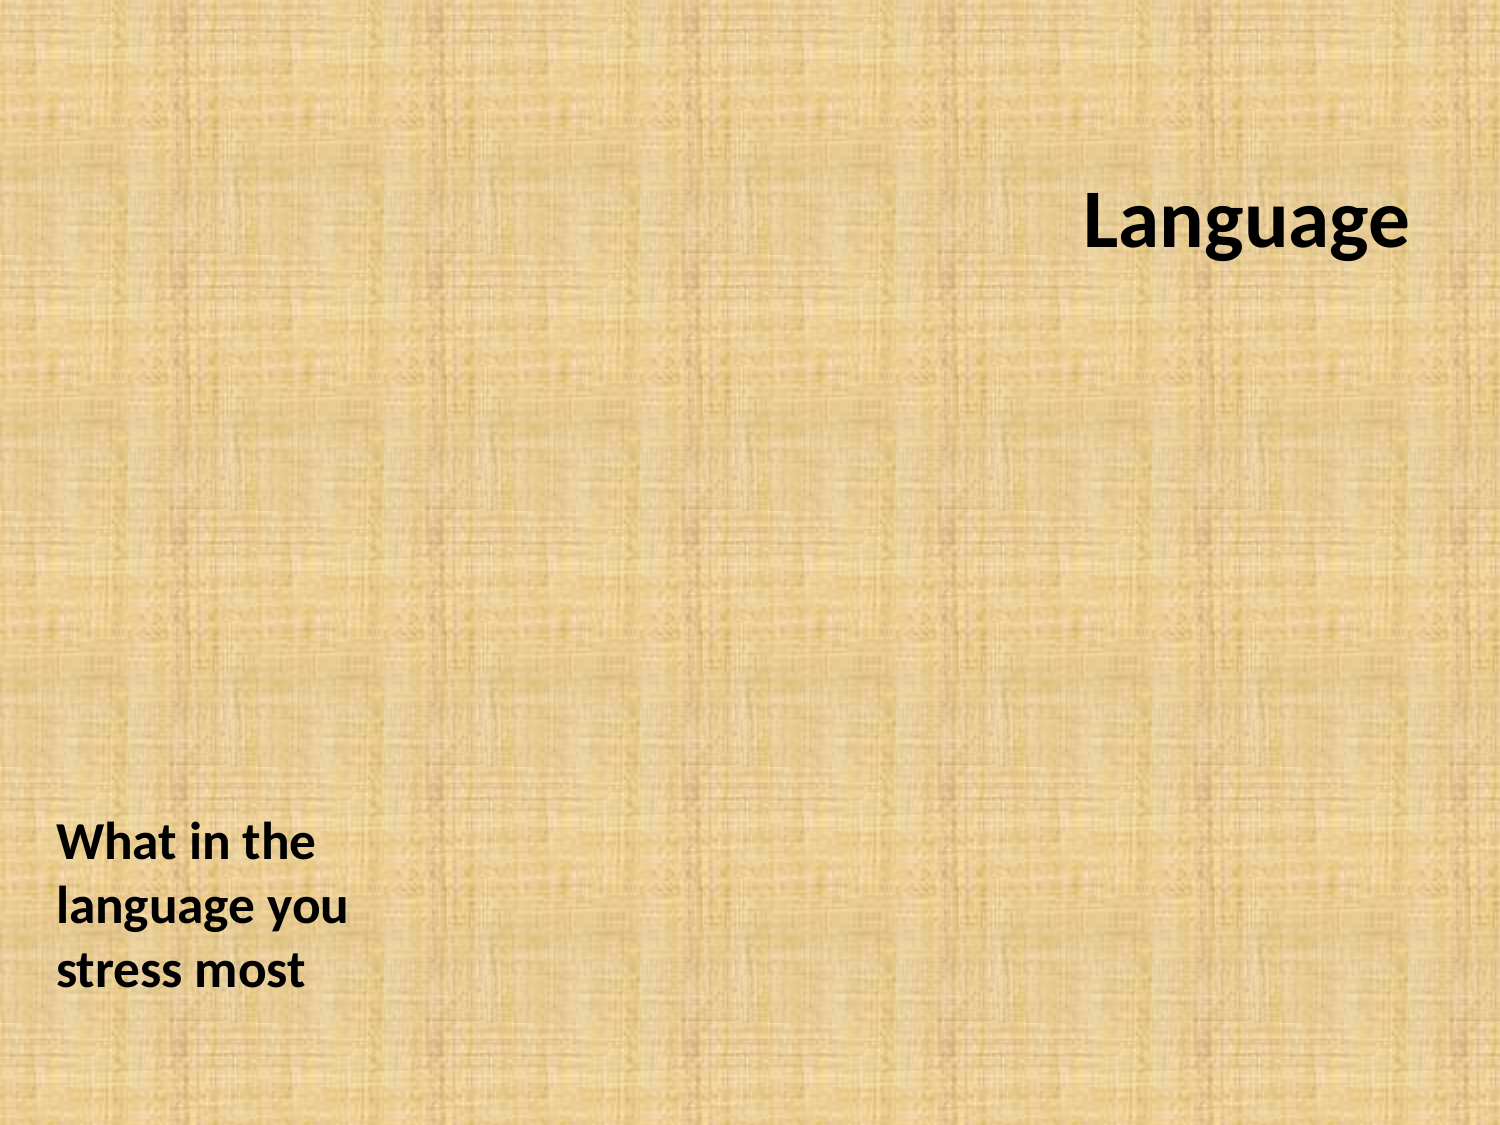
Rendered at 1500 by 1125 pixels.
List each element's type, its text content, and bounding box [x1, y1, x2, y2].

text_box Language [1068, 156, 1459, 272]
list What in the language you stress most [41, 798, 467, 1013]
picture [0, 0, 1500, 1125]
